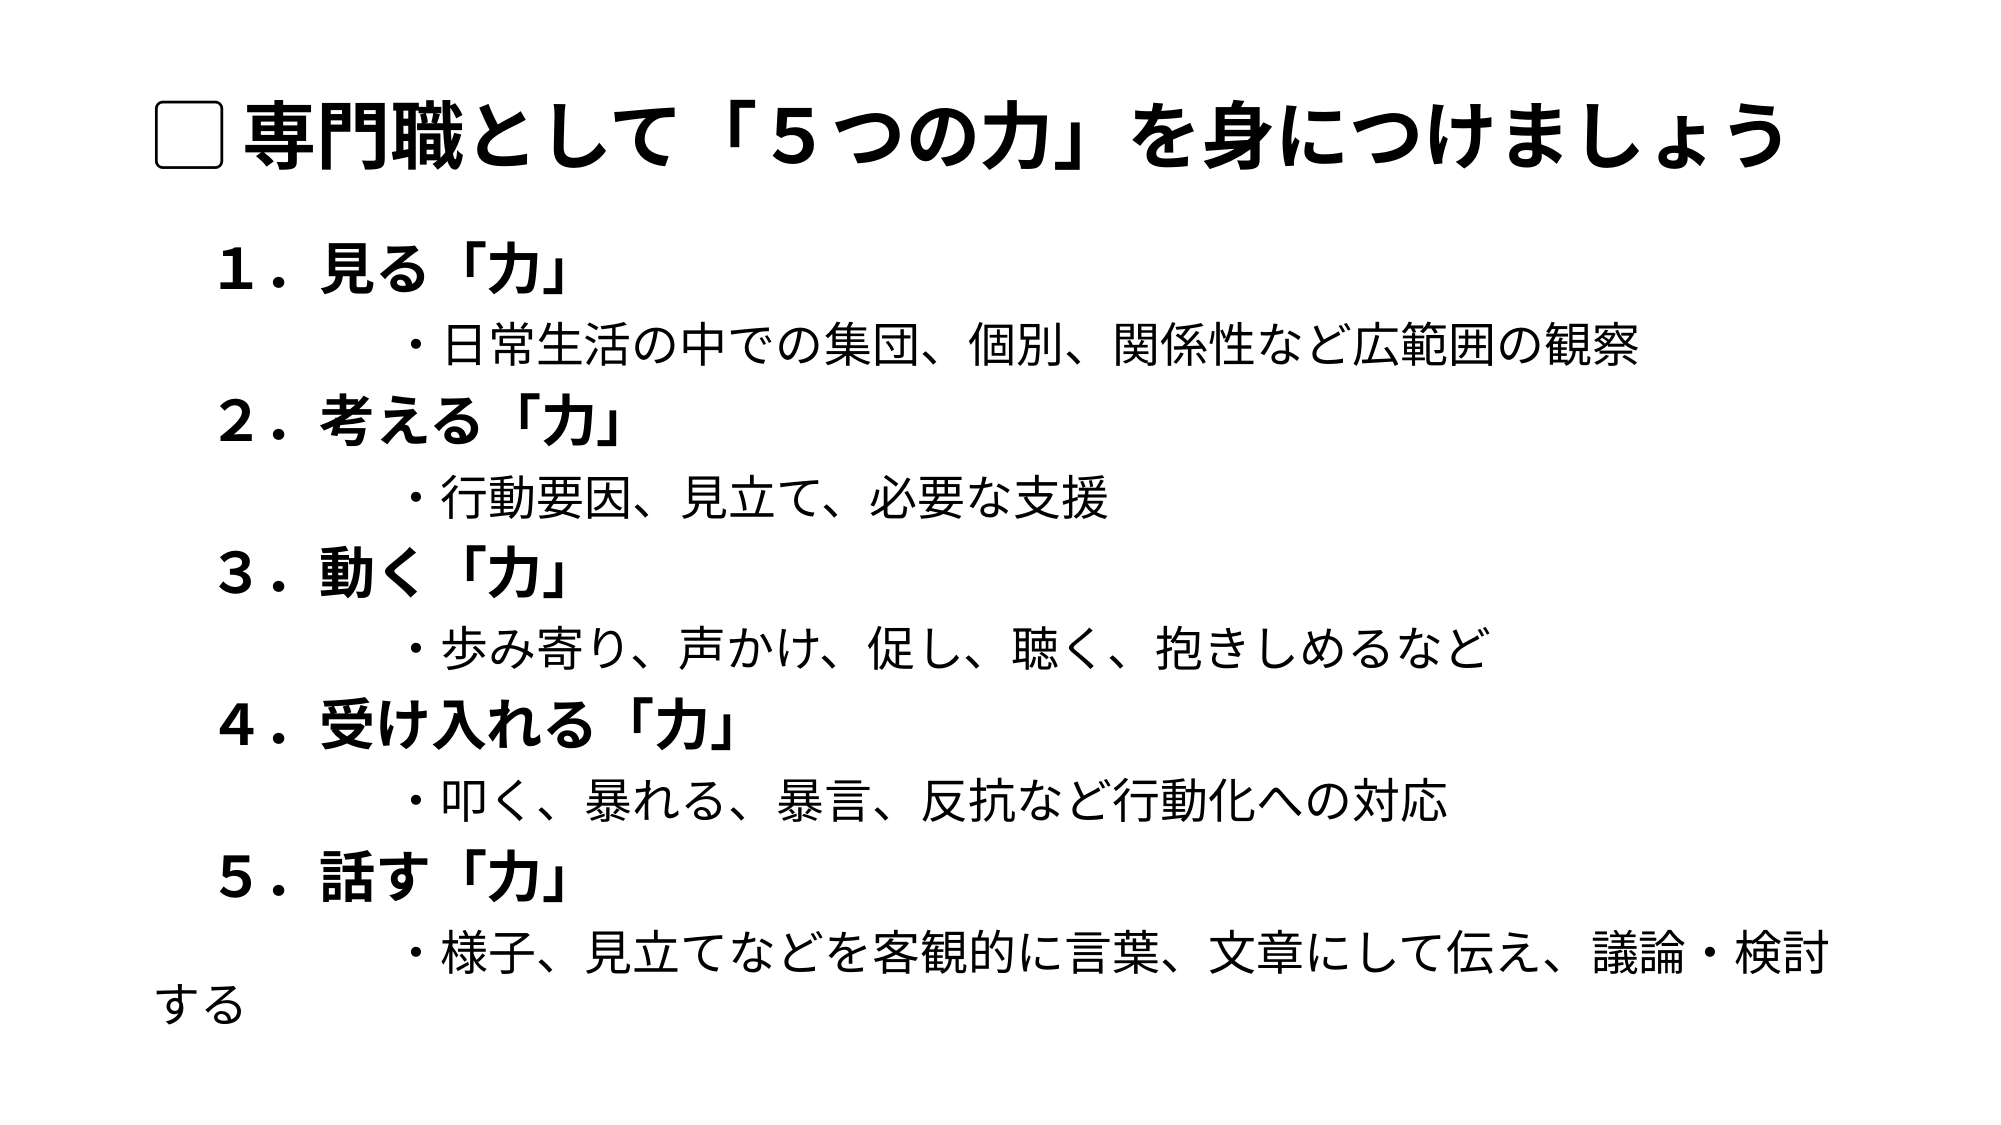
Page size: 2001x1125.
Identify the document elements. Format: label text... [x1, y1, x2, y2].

title ▢専門職として「５つの力」を身につけましょう [137, 59, 1863, 219]
list １．見る「力」 ・日常生活の中での集団、個別、関係性など広範囲の観察 ２．考える「力」 ・行動要因、見立て、必要な支援 ３．動く「力」 ・歩み寄り、声かけ、促し、聴く、抱きしめるなど ４．受け入れる「力」 ・叩く、暴れる、暴言、反抗など行動化への対応 ５．話す「力」 ・様子、見立てなどを客観的に言葉、文章にして伝え、議論・検討する [137, 233, 1863, 1047]
